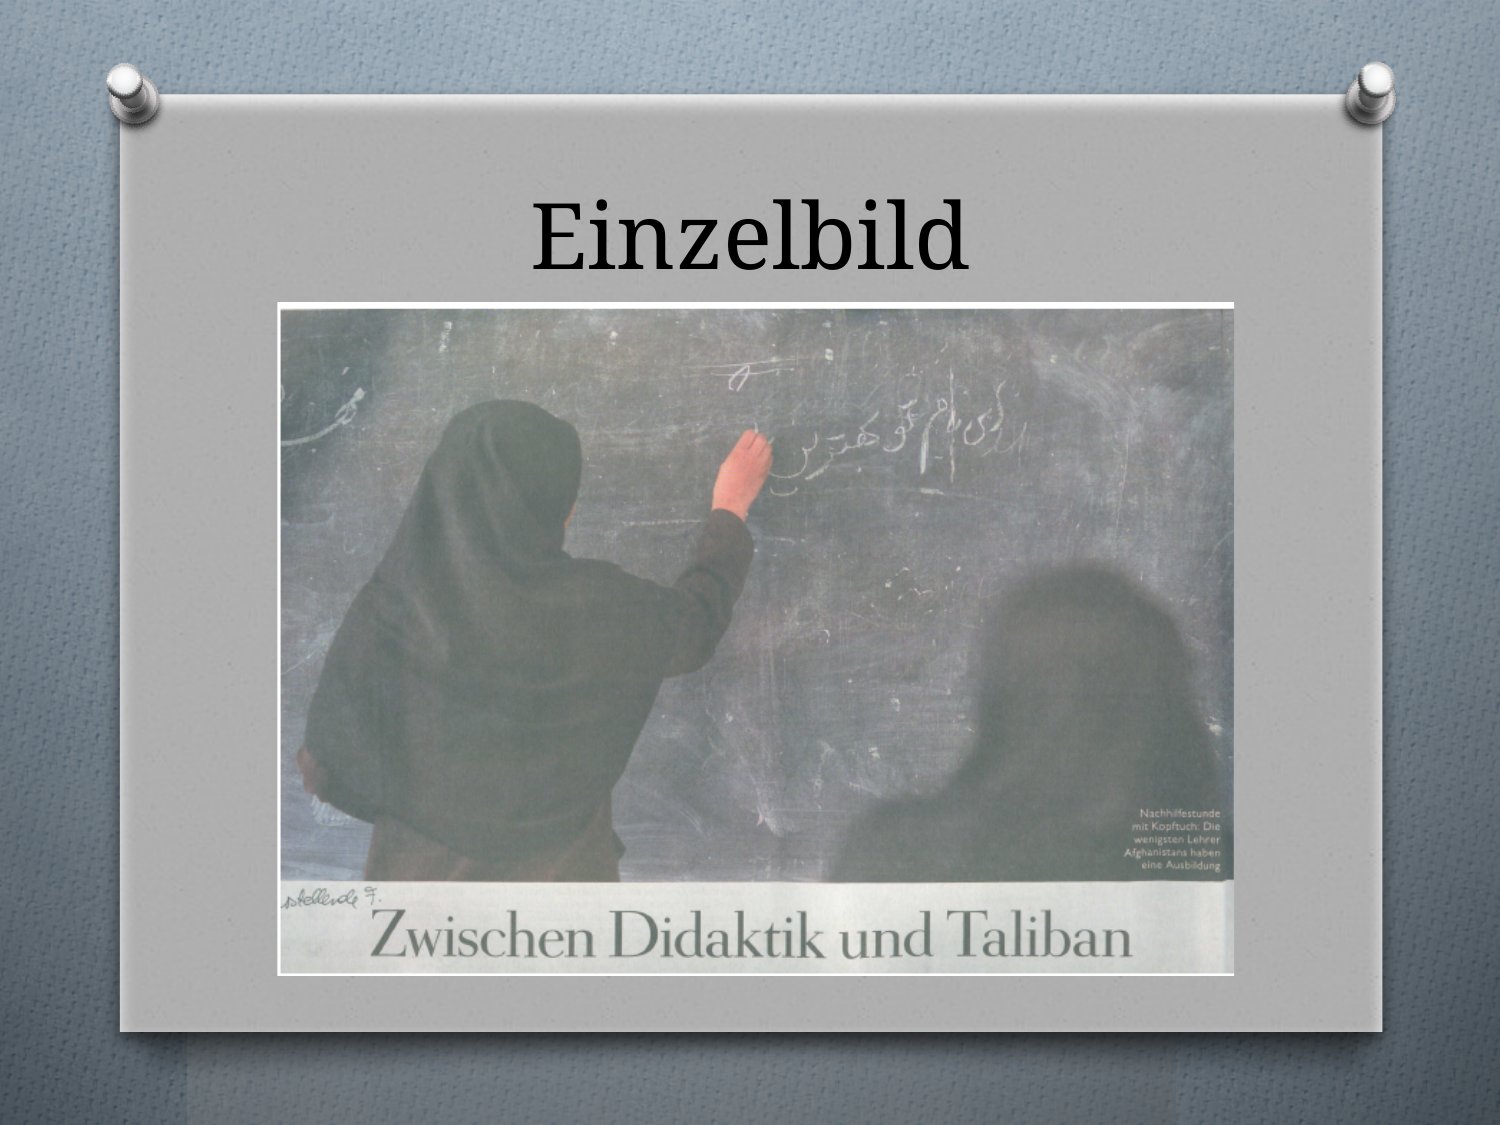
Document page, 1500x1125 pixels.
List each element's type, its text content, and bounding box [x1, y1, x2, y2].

picture [1317, 35, 1439, 156]
picture [75, 29, 198, 153]
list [277, 302, 1235, 977]
title Einzelbild [179, 134, 1323, 332]
